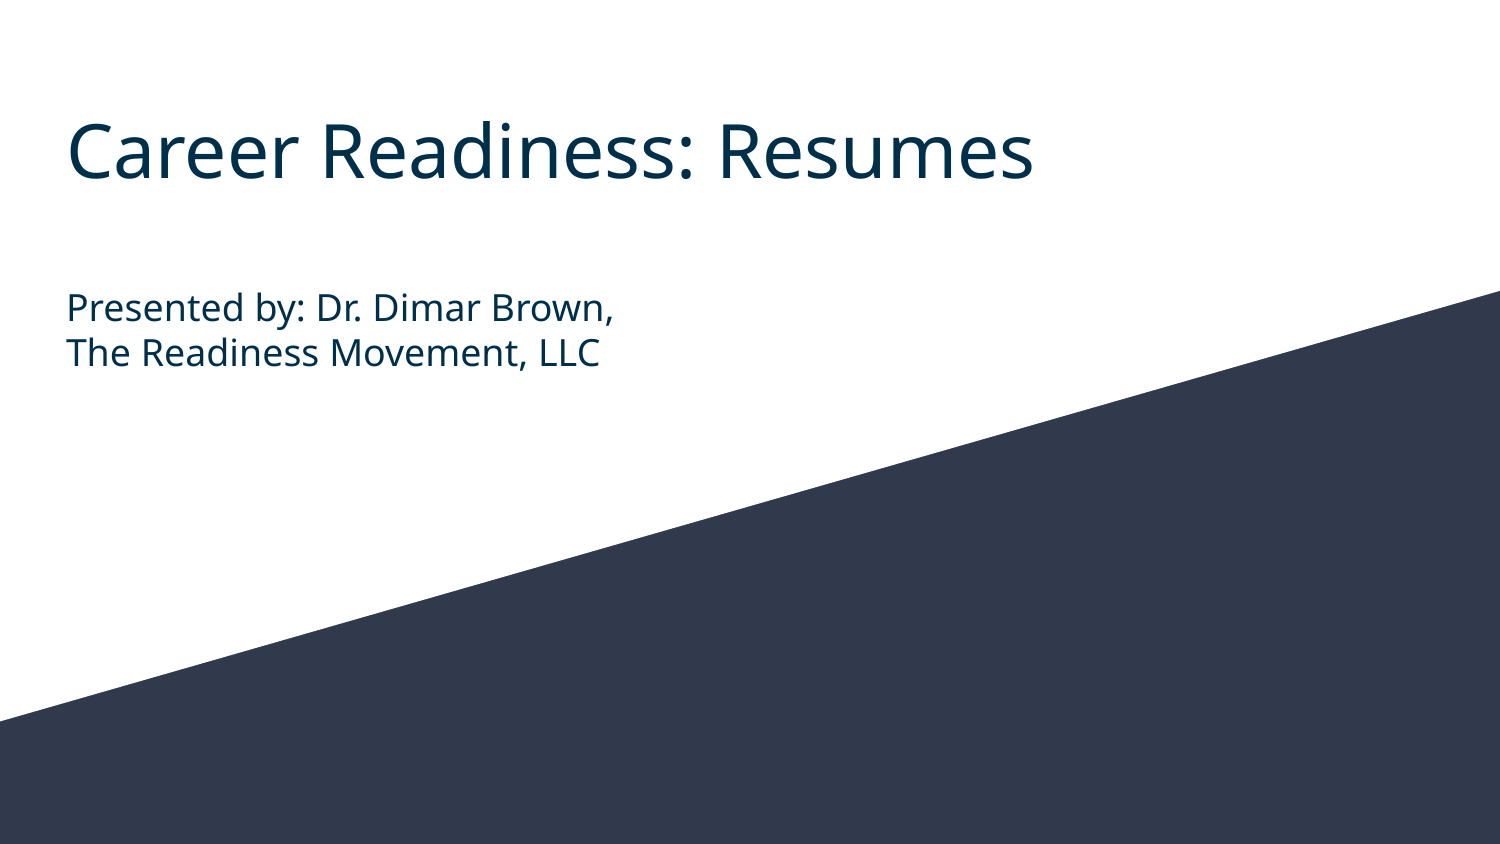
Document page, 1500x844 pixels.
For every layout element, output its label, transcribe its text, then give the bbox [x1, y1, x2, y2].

title Career Readiness: Resumes Presented by: Dr. Dimar Brown, The Readiness Movement, LLC [51, 88, 1449, 299]
